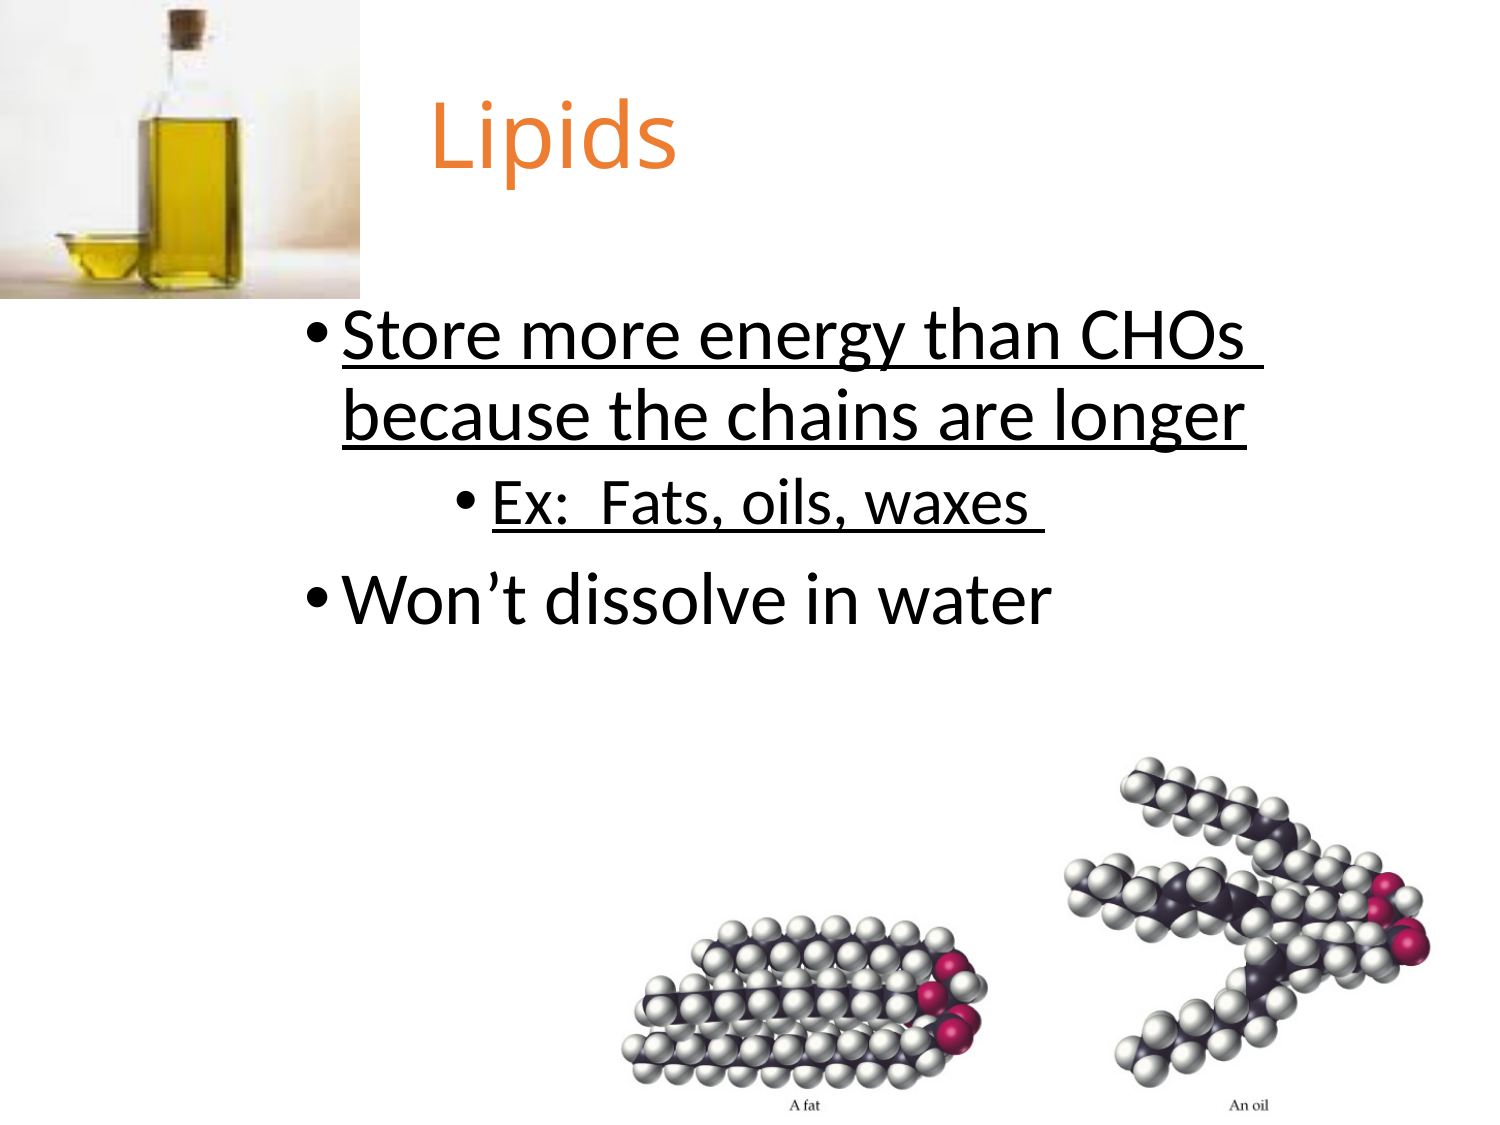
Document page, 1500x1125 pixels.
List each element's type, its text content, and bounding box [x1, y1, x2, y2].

list Store more energy than CHOs because the chains are longer Ex: Fats, oils, waxes Won’t dissolve in water [289, 287, 1500, 1005]
picture [612, 744, 1438, 1125]
title Lipids [412, 45, 1463, 233]
picture [0, 0, 360, 299]
